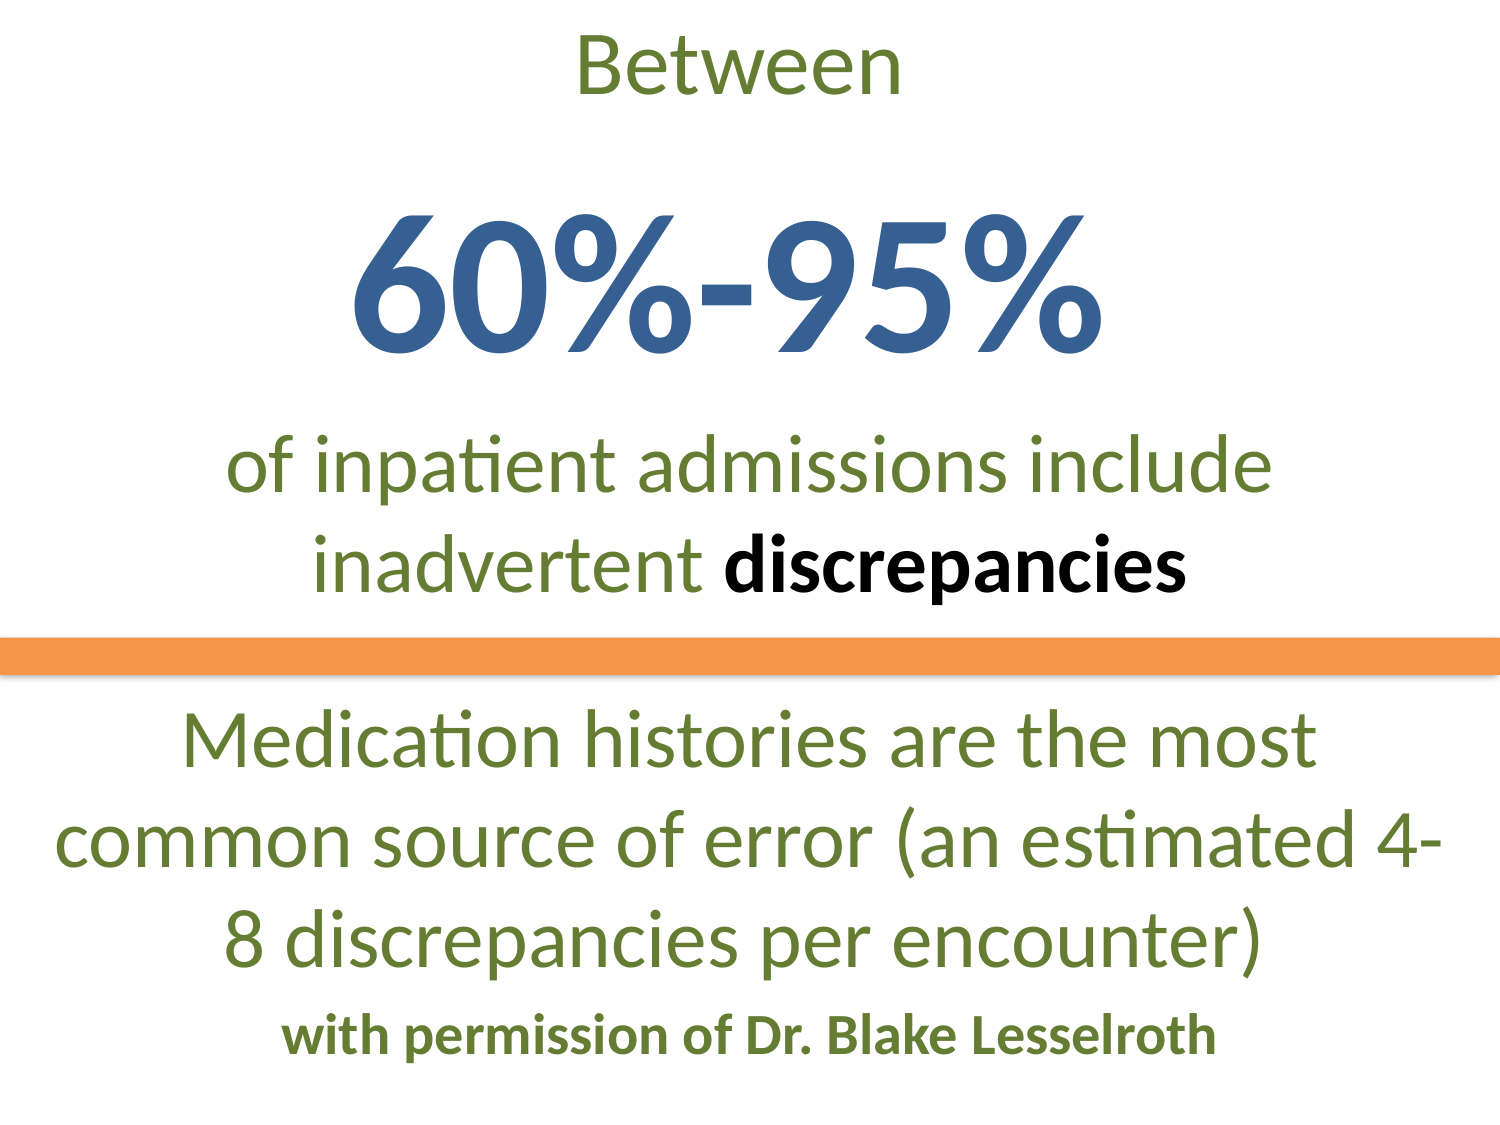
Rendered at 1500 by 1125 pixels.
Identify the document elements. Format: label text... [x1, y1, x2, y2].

list Between 60%-95% of inpatient admissions include inadvertent discrepancies Medication histories are the most common source of error (an estimated 4-8 discrepancies per encounter) with permission of Dr. Blake Lesselroth [24, 0, 1475, 635]
text_box [0, 635, 1500, 677]
list Between 60%-95% of inpatient admissions include inadvertent discrepancies Medication histories are the most common source of error (an estimated 4-8 discrepancies per encounter) with permission of Dr. Blake Lesselroth [24, 685, 1475, 1088]
